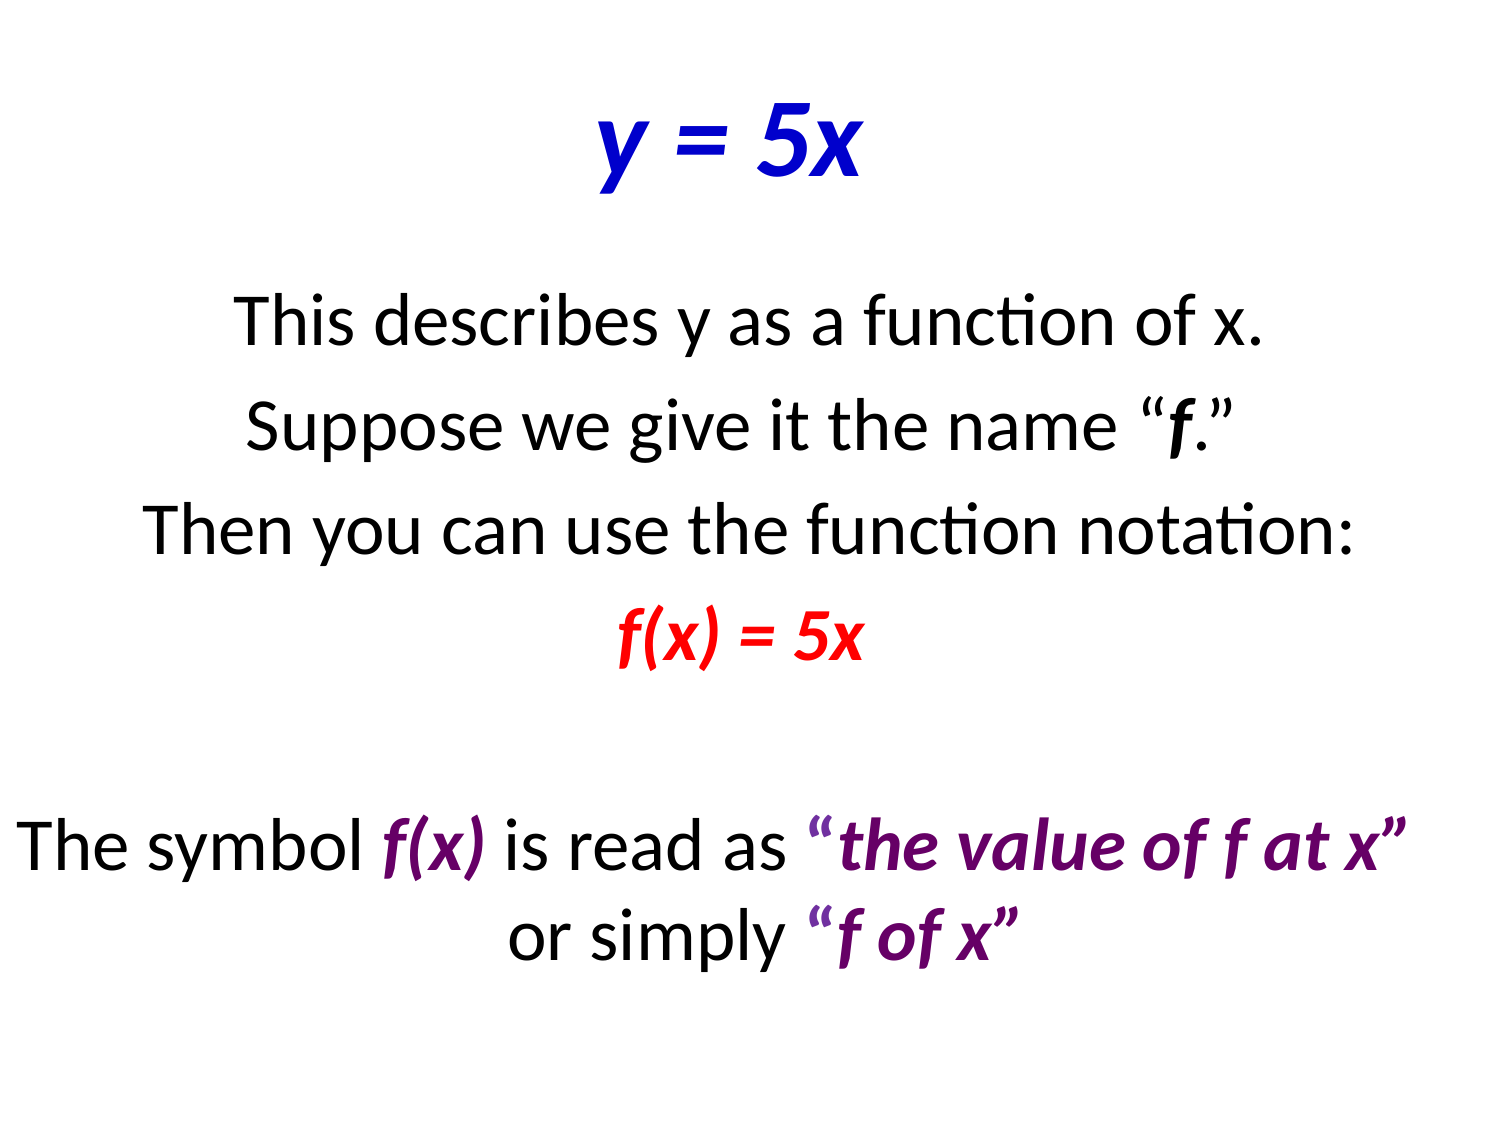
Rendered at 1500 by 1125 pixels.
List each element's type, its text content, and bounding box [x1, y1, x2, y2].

list This describes y as a function of x. Suppose we give it the name “f.” Then you can use the function notation: f(x) = 5x The symbol f(x) is read as “the value of f at x” or simply “f of x” [0, 262, 1500, 1063]
title y = 5x [112, 37, 1388, 225]
